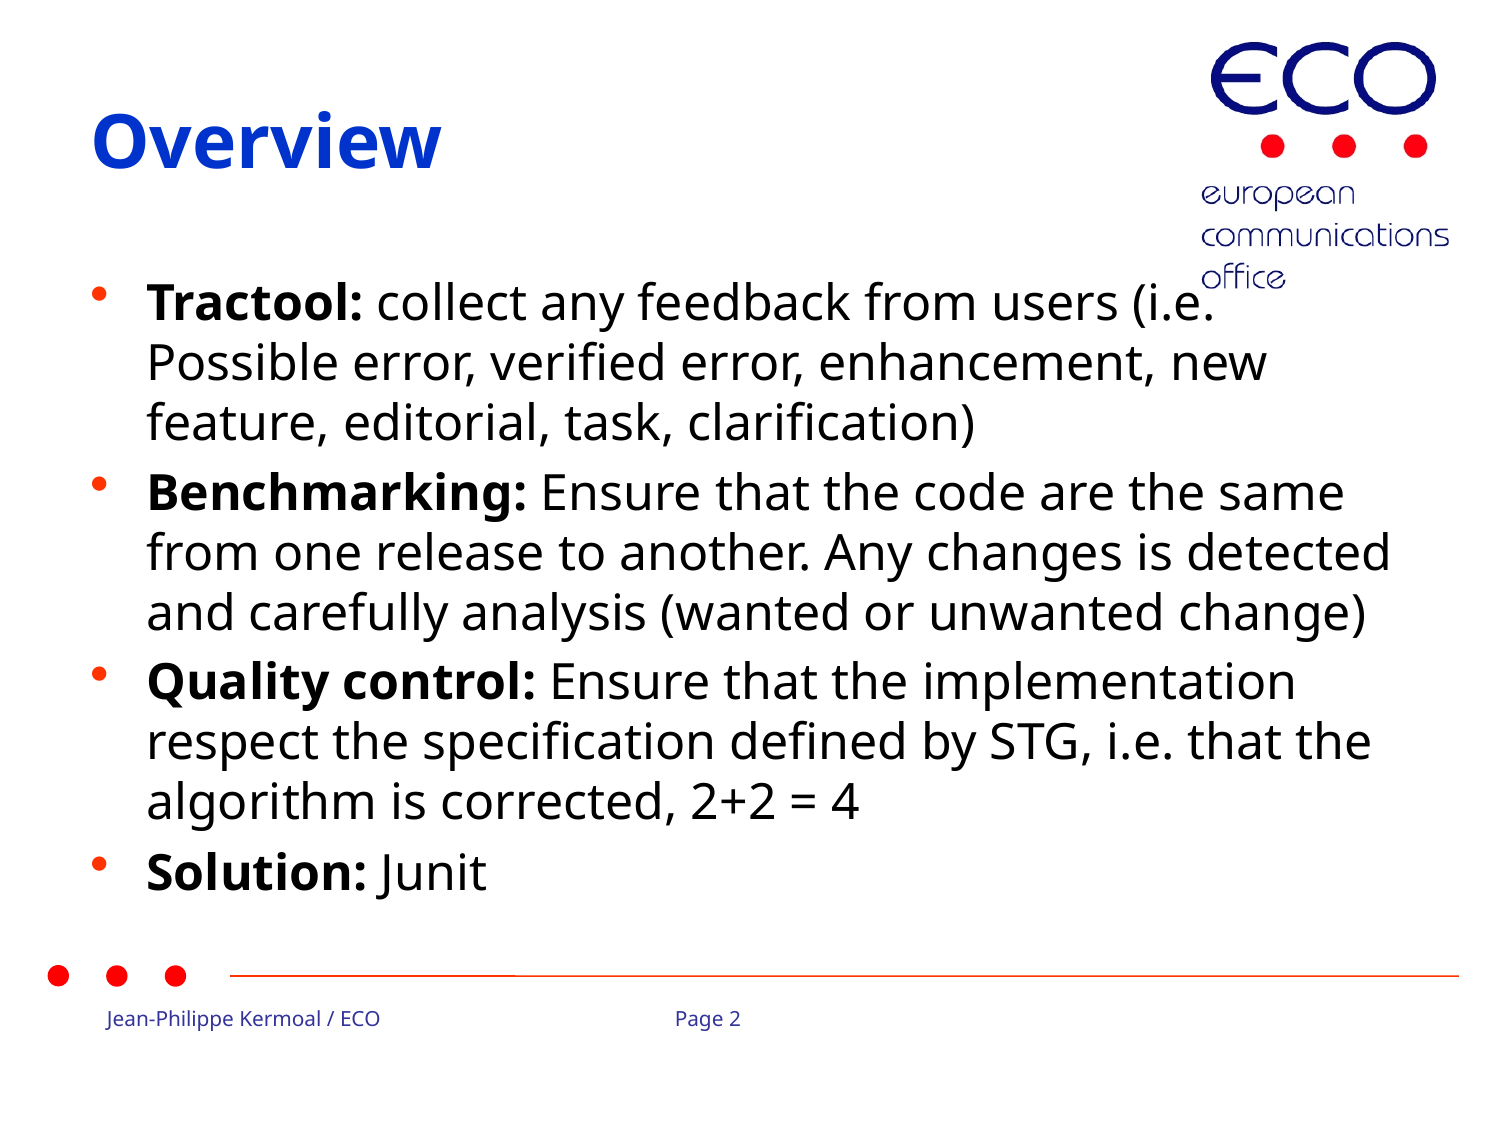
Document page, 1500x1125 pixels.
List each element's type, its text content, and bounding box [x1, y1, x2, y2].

title Overview [75, 45, 1425, 233]
picture [1201, 41, 1449, 289]
list Tractool: collect any feedback from users (i.e. Possible error, verified error, enhancement, new feature, editorial, task, clarification) Benchmarking: Ensure that the code are the same from one release to another. Any changes is detected and carefully analysis (wanted or unwanted change) Quality control: Ensure that the implementation respect the specification defined by STG, i.e. that the algorithm is corrected, 2+2 = 4 Solution: Junit [75, 262, 1425, 965]
